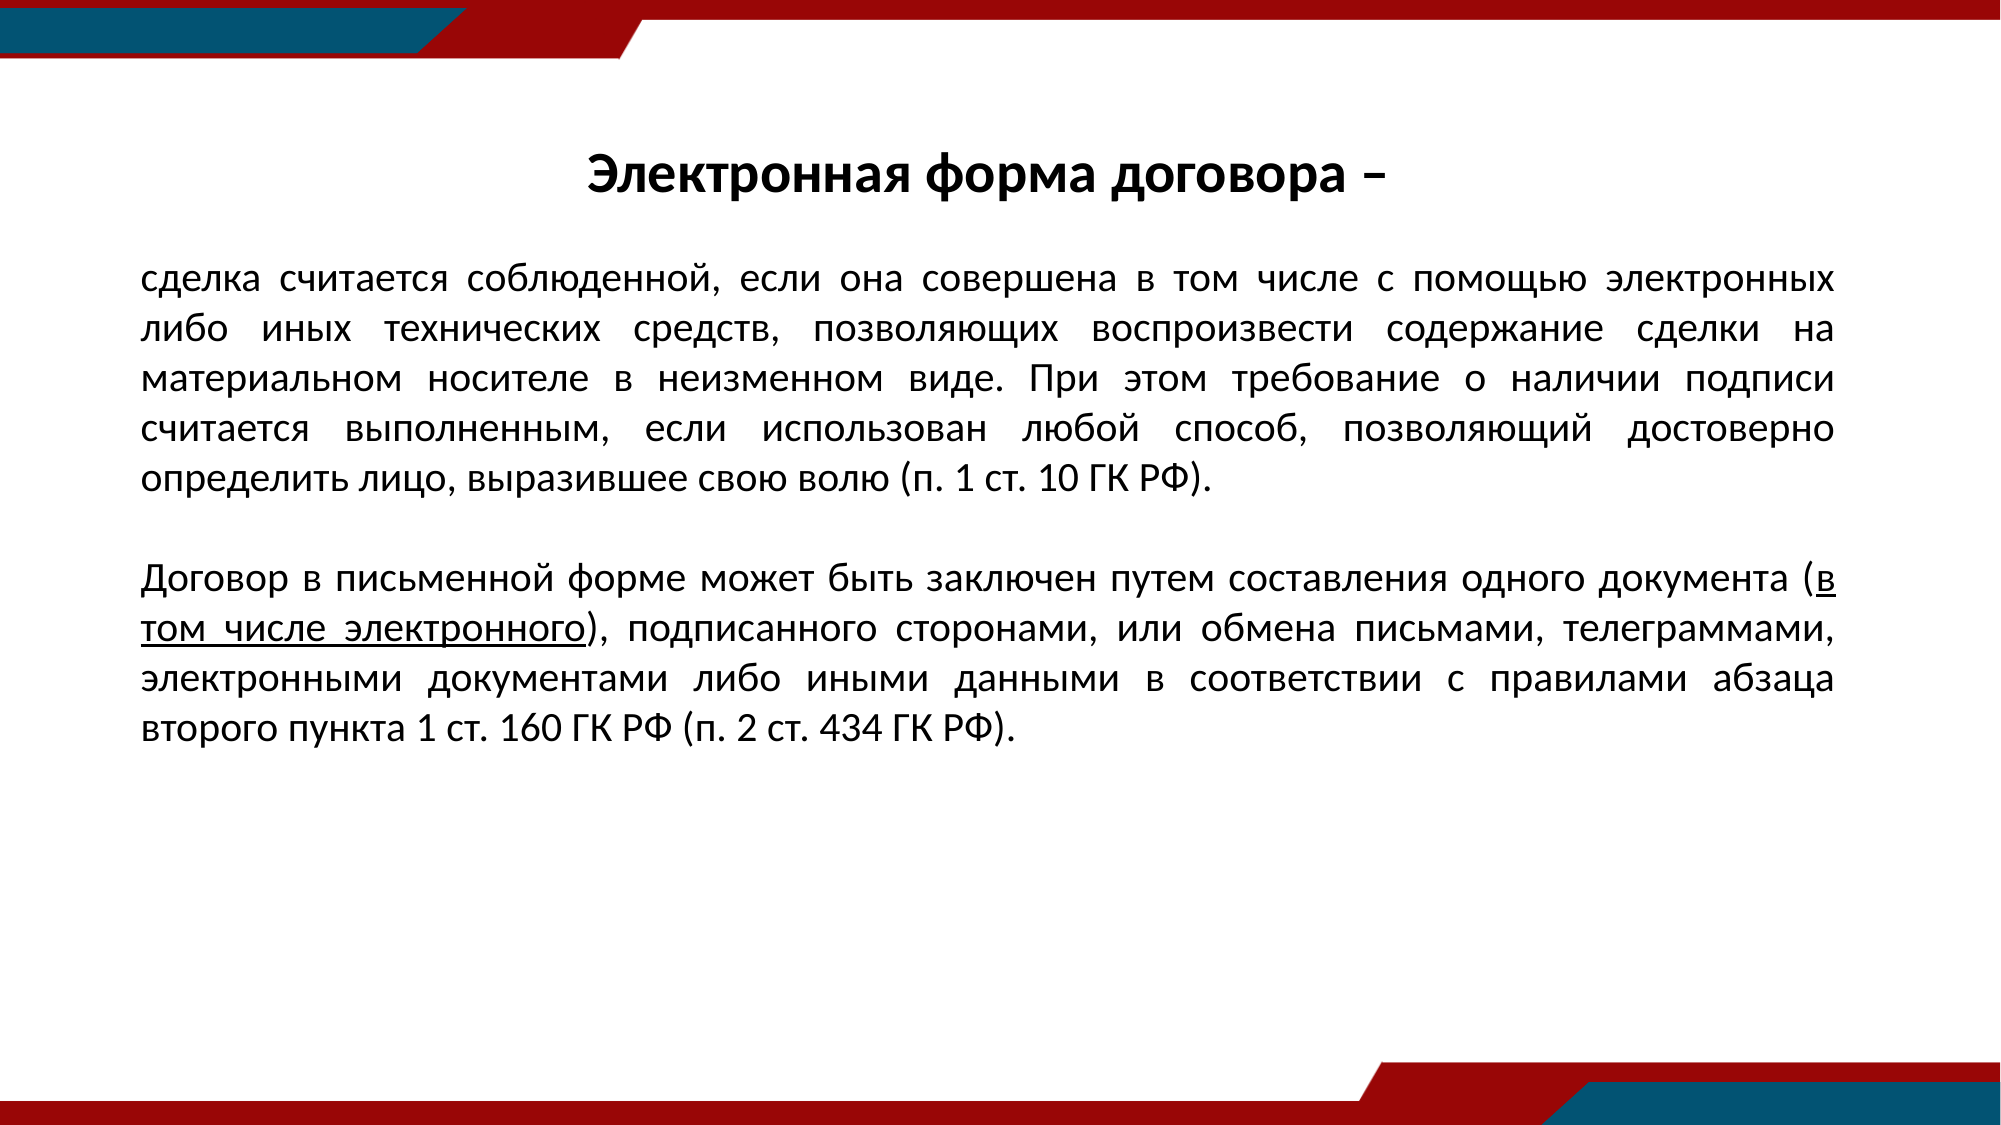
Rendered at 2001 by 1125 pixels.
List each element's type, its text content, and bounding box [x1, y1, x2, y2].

text_box Электронная форма договора – сделка считается соблюденной, если она совершена в том числе с помощью электронных либо иных технических средств, позволяющих воспроизвести содержание сделки на материальном носителе в неизменном виде. При этом требование о наличии подписи считается выполненным, если использован любой способ, позволяющий достоверно определить лицо, выразившее свою волю (п. 1 ст. 10 ГК РФ). Договор в письменной форме может быть заключен путем составления одного документа (в том числе электронного), подписанного сторонами, или обмена письмами, телеграммами, электронными документами либо иными данными в соответствии с правилами абзаца второго пункта 1 ст. 160 ГК РФ (п. 2 ст. 434 ГК РФ). [125, 82, 1851, 802]
picture [0, 0, 2001, 1125]
